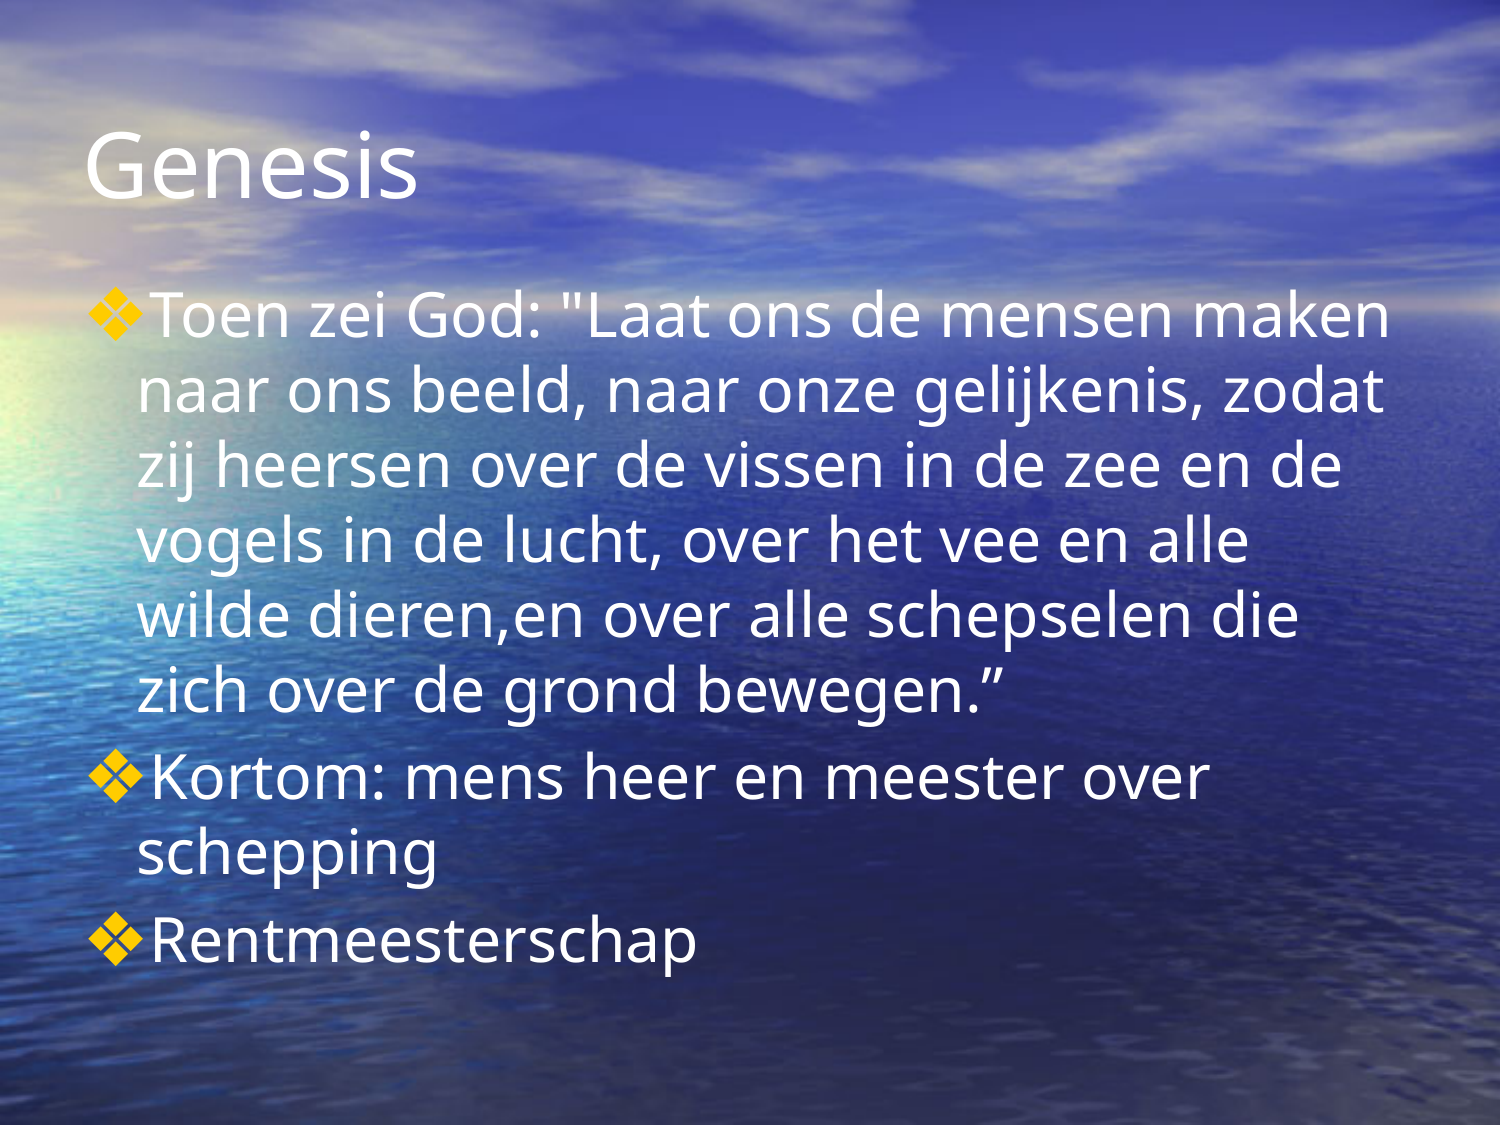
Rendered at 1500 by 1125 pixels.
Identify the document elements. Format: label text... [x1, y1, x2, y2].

list Toen zei God: "Laat ons de mensen maken naar ons beeld, naar onze gelijkenis, zodat zij heersen over de vissen in de zee en de vogels in de lucht, over het vee en alle wilde dieren,en over alle schepselen die zich over de grond bewegen.” Kortom: mens heer en meester over schepping Rentmeesterschap [74, 266, 1426, 987]
picture [0, 0, 1500, 1125]
title Genesis [74, 47, 1426, 266]
